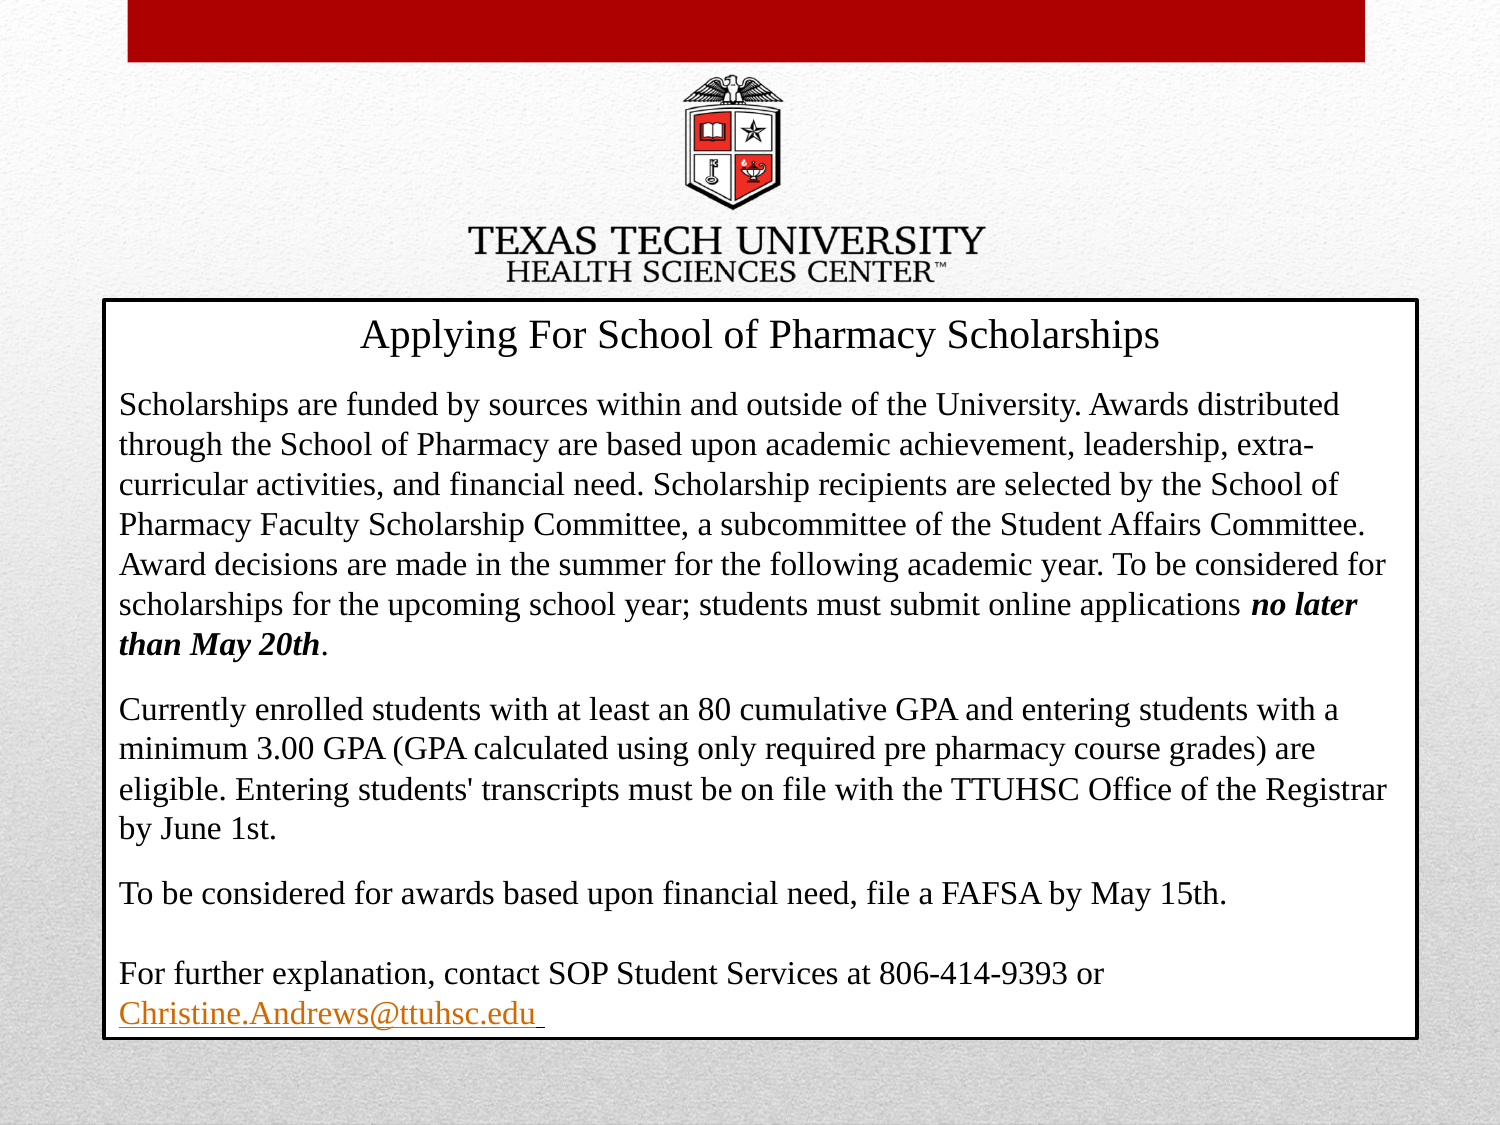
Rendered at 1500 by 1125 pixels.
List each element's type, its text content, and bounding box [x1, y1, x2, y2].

picture [461, 69, 989, 286]
text_box Applying For School of Pharmacy Scholarships Scholarships are funded by sources within and outside of the University. Awards distributed through the School of Pharmacy are based upon academic achievement, leadership, extra-curricular activities, and financial need. Scholarship recipients are selected by the School of Pharmacy Faculty Scholarship Committee, a subcommittee of the Student Affairs Committee. Award decisions are made in the summer for the following academic year. To be considered for scholarships for the upcoming school year; students must submit online applications no later than May 20th. Currently enrolled students with at least an 80 cumulative GPA and entering students with a minimum 3.00 GPA (GPA calculated using only required pre pharmacy course grades) are eligible. Entering students' transcripts must be on file with the TTUHSC Office of the Registrar by June 1st. To be considered for awards based upon financial need, file a FAFSA by May 15th. For further explanation, contact SOP Student Services at 806-414-9393 or Christine.Andrews@ttuhsc.edu [102, 298, 1419, 1040]
